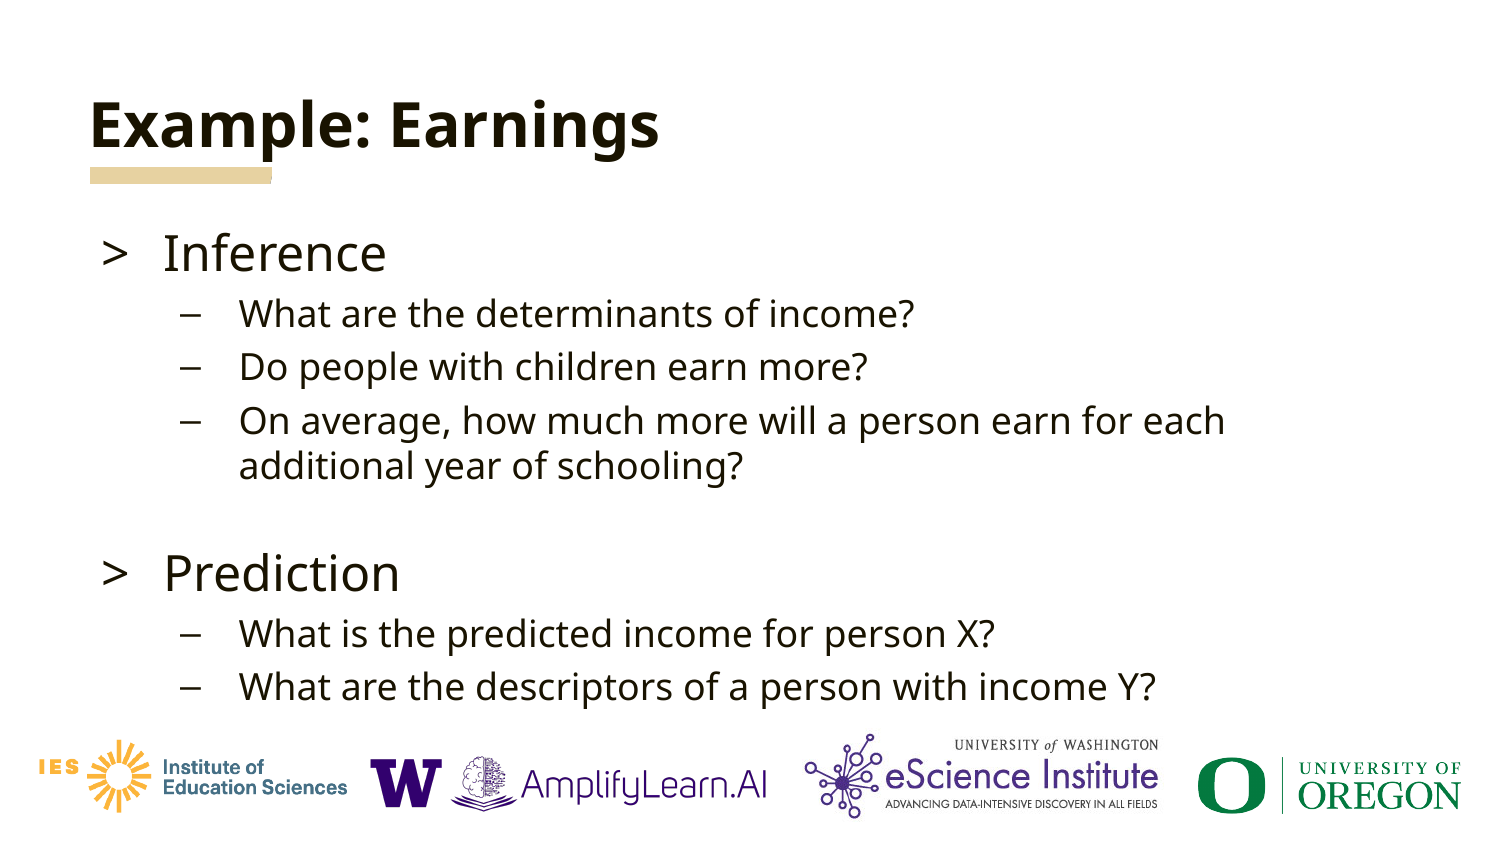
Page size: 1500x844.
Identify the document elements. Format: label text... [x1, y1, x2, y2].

picture [90, 168, 272, 184]
picture [39, 739, 347, 813]
list Inference What are the determinants of income? Do people with children earn more? On average, how much more will a person earn for each additional year of schooling? Prediction What is the predicted income for person X? What are the descriptors of a person with income Y? [73, 214, 1419, 603]
picture [1198, 757, 1461, 814]
picture [794, 723, 1187, 827]
picture [357, 732, 784, 821]
title Example: Earnings [73, 4, 1419, 168]
